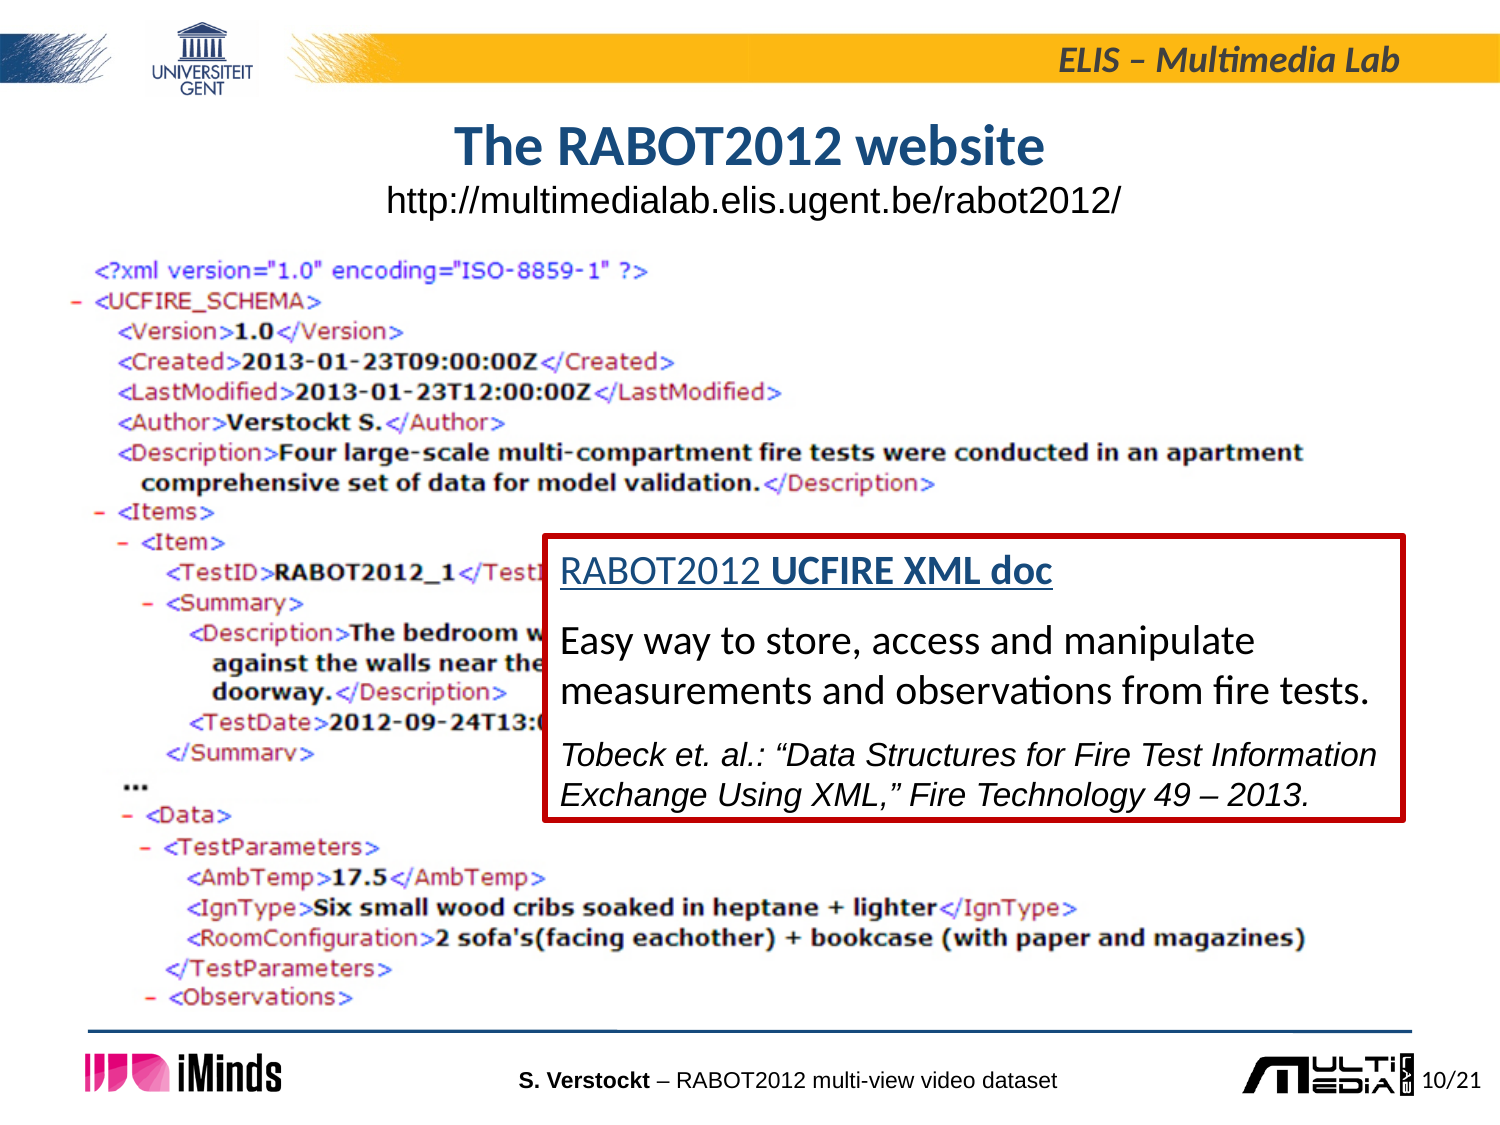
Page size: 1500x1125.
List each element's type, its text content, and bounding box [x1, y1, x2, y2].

picture [1242, 1053, 1414, 1096]
title The RABOT2012 website [81, 87, 1419, 197]
picture [65, 246, 1308, 1012]
text_box RABOT2012 UCFIRE XML doc Easy way to store, access and manipulate measurements and observations from fire tests. Tobeck et. al.: “Data Structures for Fire Test Information Exchange Using XML,” Fire Technology 49 – 2013. [1313, 535, 1403, 821]
text_box http://multimedialab.elis.ugent.be/rabot2012/ [358, 168, 1150, 229]
picture [84, 1053, 282, 1092]
picture [0, 20, 1500, 122]
text_box S. Verstockt – RABOT2012 multi-view video dataset [503, 1058, 1084, 1101]
